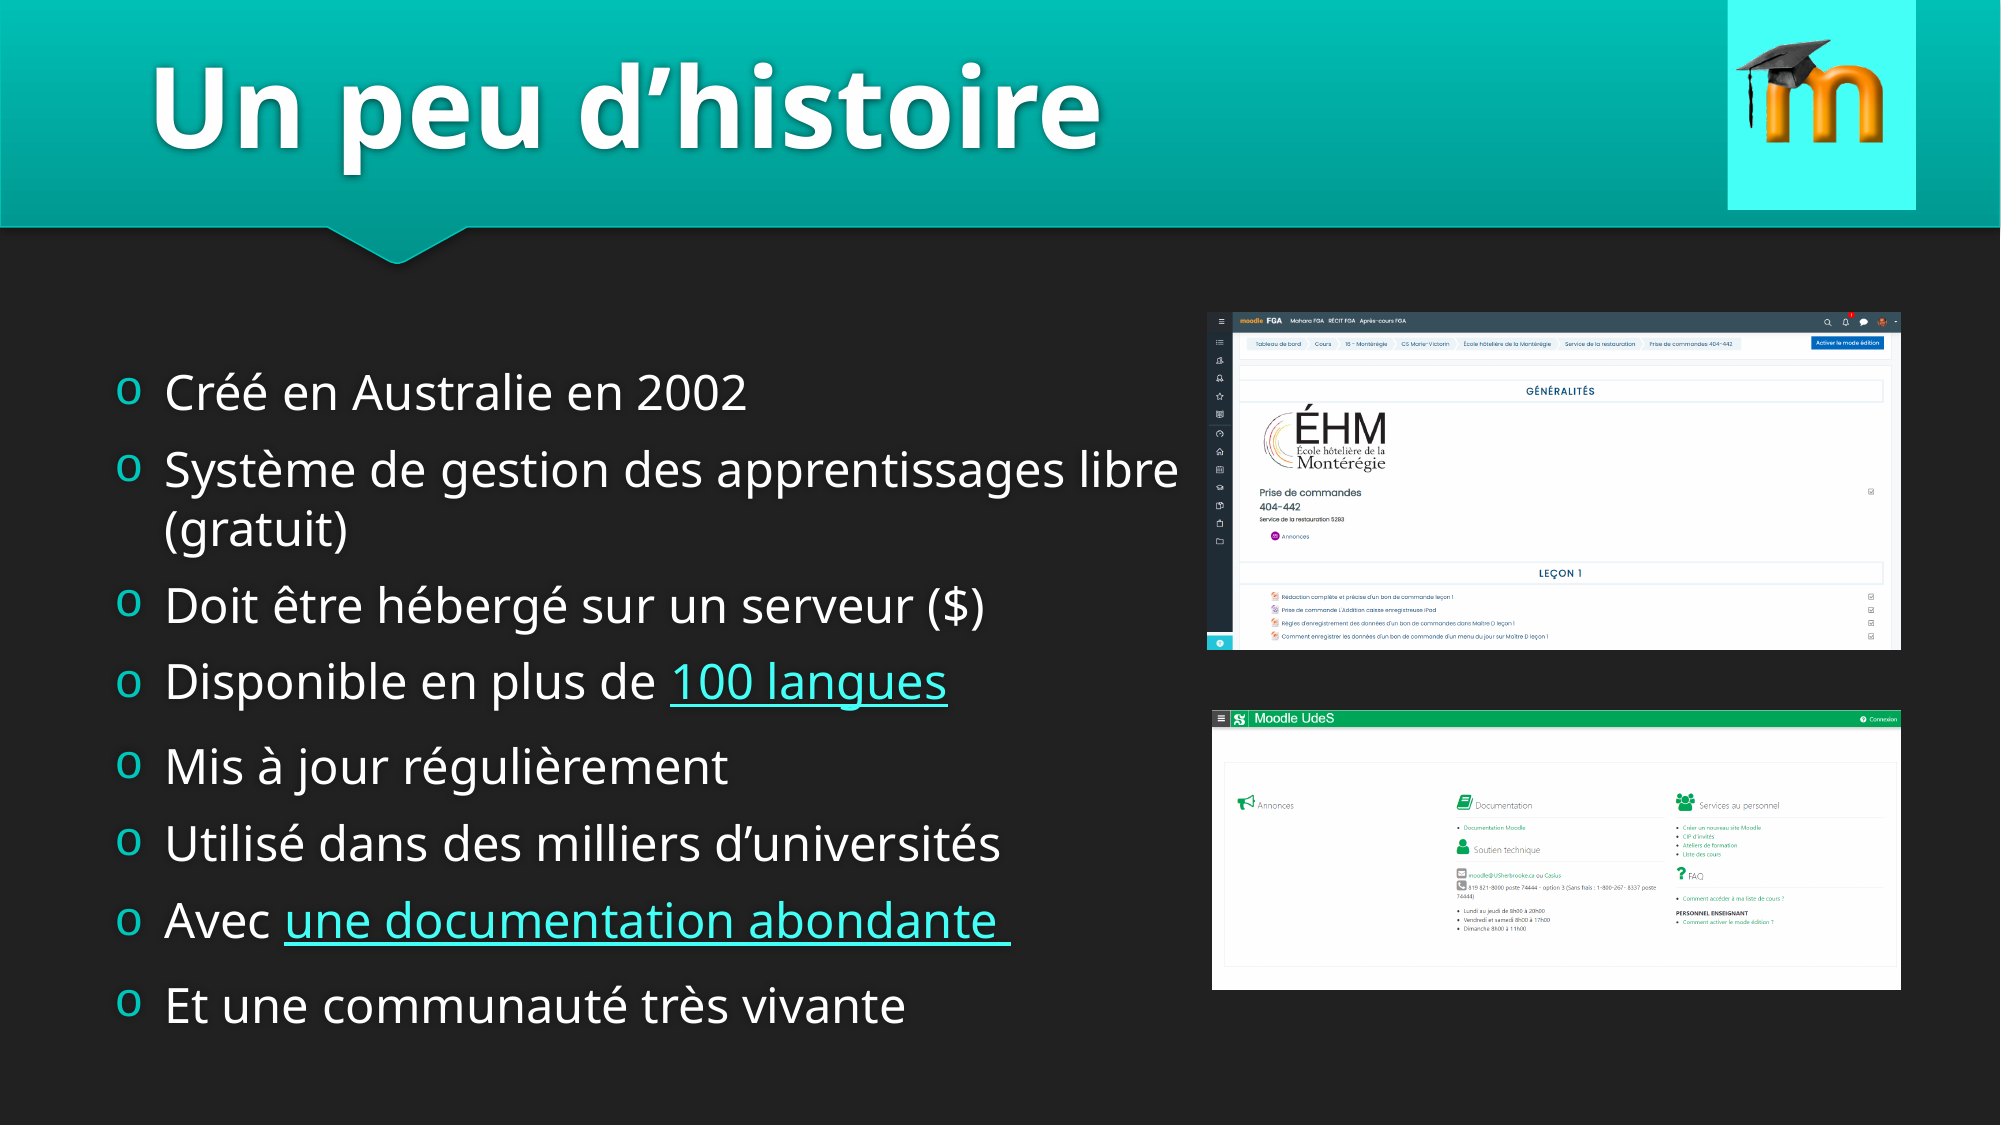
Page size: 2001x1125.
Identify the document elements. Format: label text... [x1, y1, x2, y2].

list Créé en Australie en 2002 Système de gestion des apprentissages libre (gratuit) Doit être hébergé sur un serveur ($) Disponible en plus de 100 langues Mis à jour régulièrement Utilisé dans des milliers d’universités Avec une documentation abondante Et une communauté très vivante [99, 354, 1205, 1052]
title Un peu d’histoire [132, 52, 1868, 179]
picture [1720, 31, 1913, 177]
picture [1211, 709, 1901, 990]
picture [1206, 311, 1901, 650]
